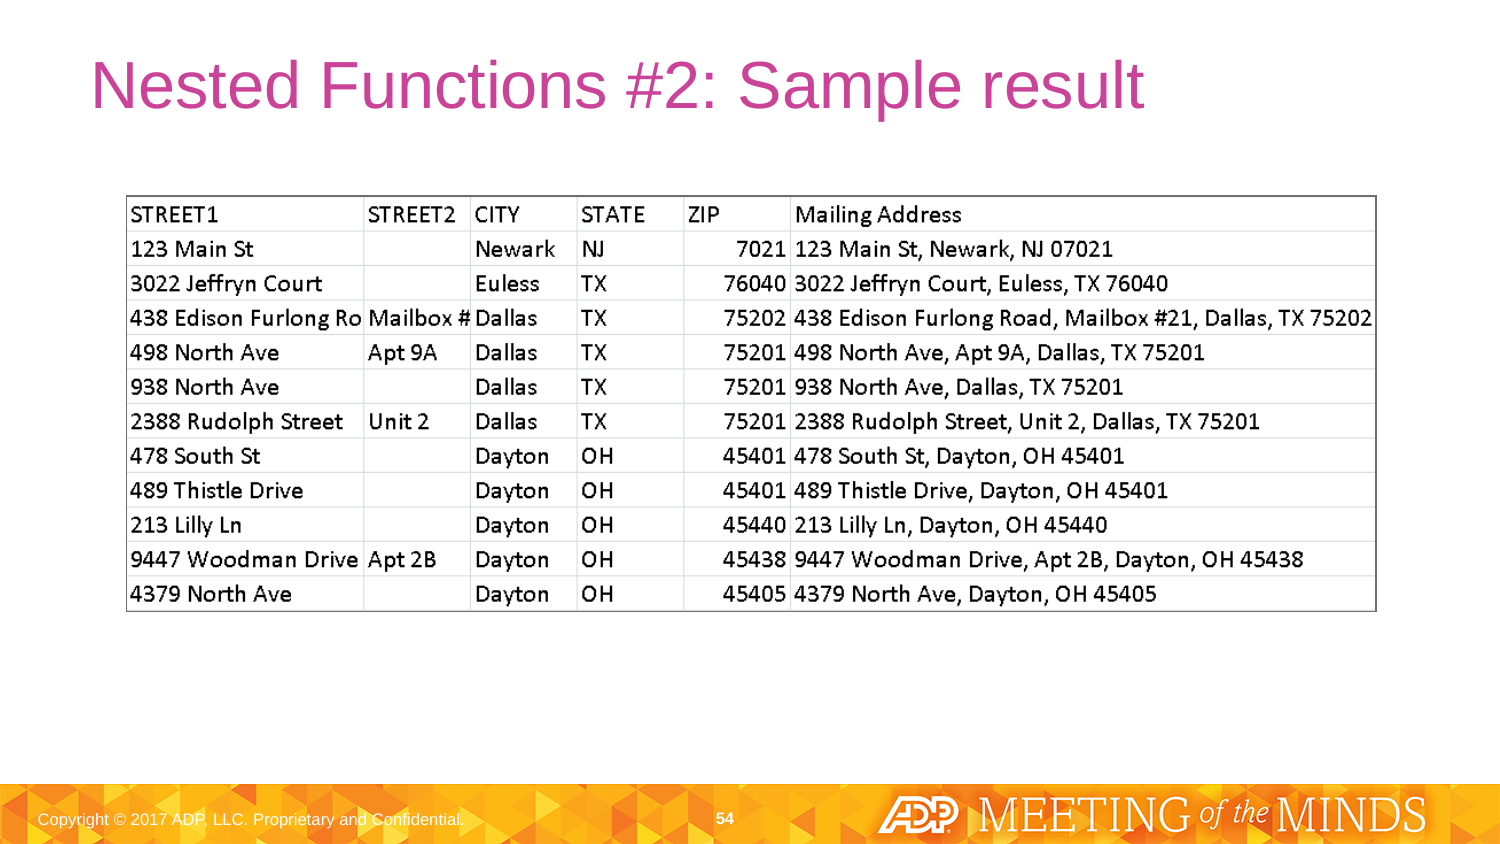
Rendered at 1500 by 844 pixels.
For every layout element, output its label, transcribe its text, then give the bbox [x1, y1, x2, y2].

picture [126, 196, 1376, 612]
picture [0, 784, 1500, 844]
title Nested Functions #2: Sample result [75, 34, 1425, 147]
